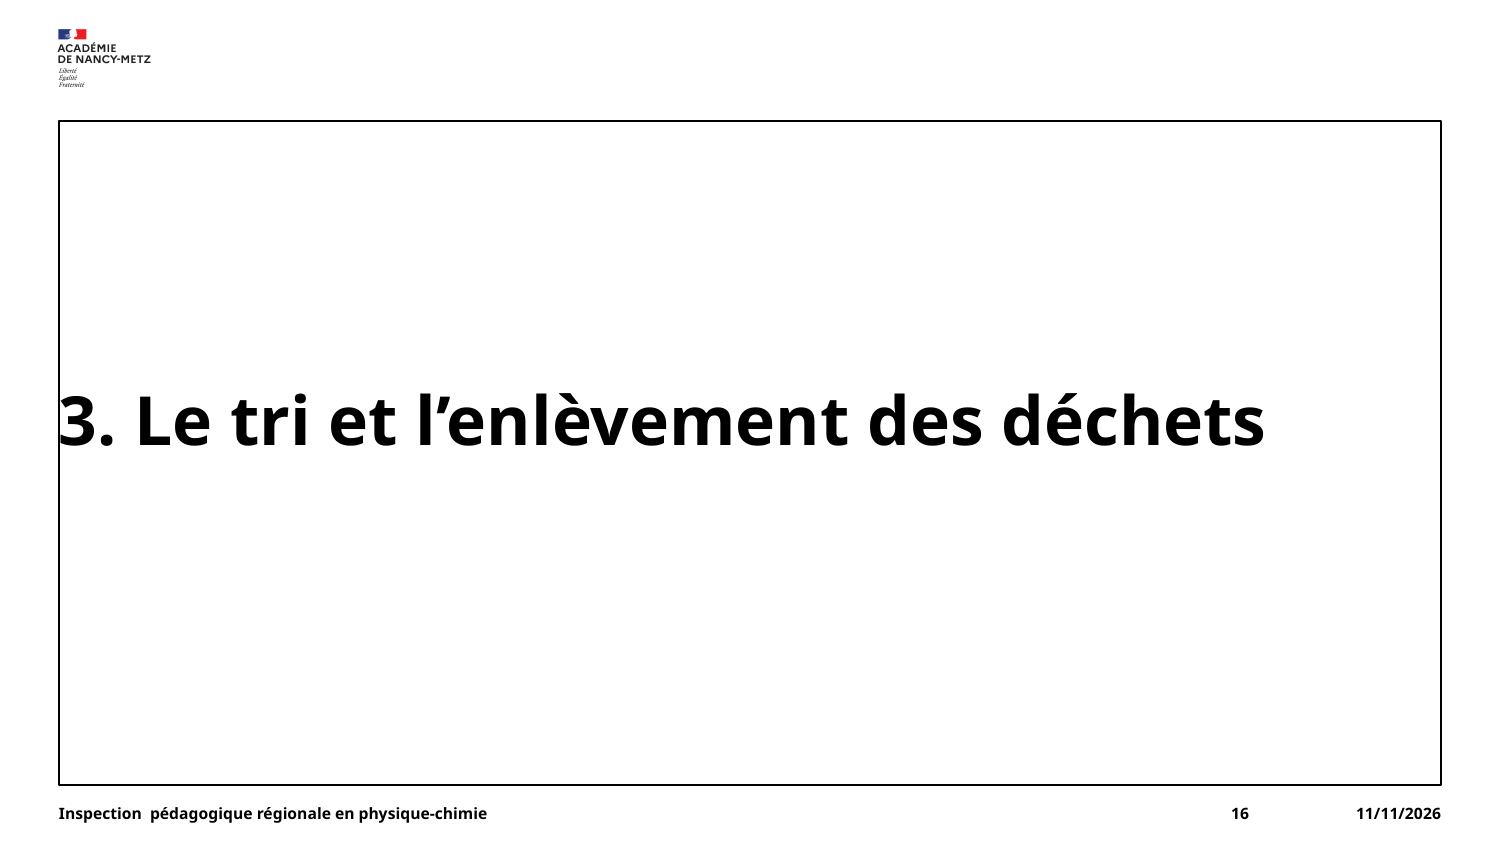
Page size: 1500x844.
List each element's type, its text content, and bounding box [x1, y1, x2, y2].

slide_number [1249, 784, 1441, 844]
footer Inspection pédagogique régionale en physique-chimie [59, 784, 1027, 844]
slide_number 16 [1027, 784, 1249, 844]
title 3. Le tri et l’enlèvement des déchets [58, 120, 1442, 786]
picture [48, 19, 161, 97]
